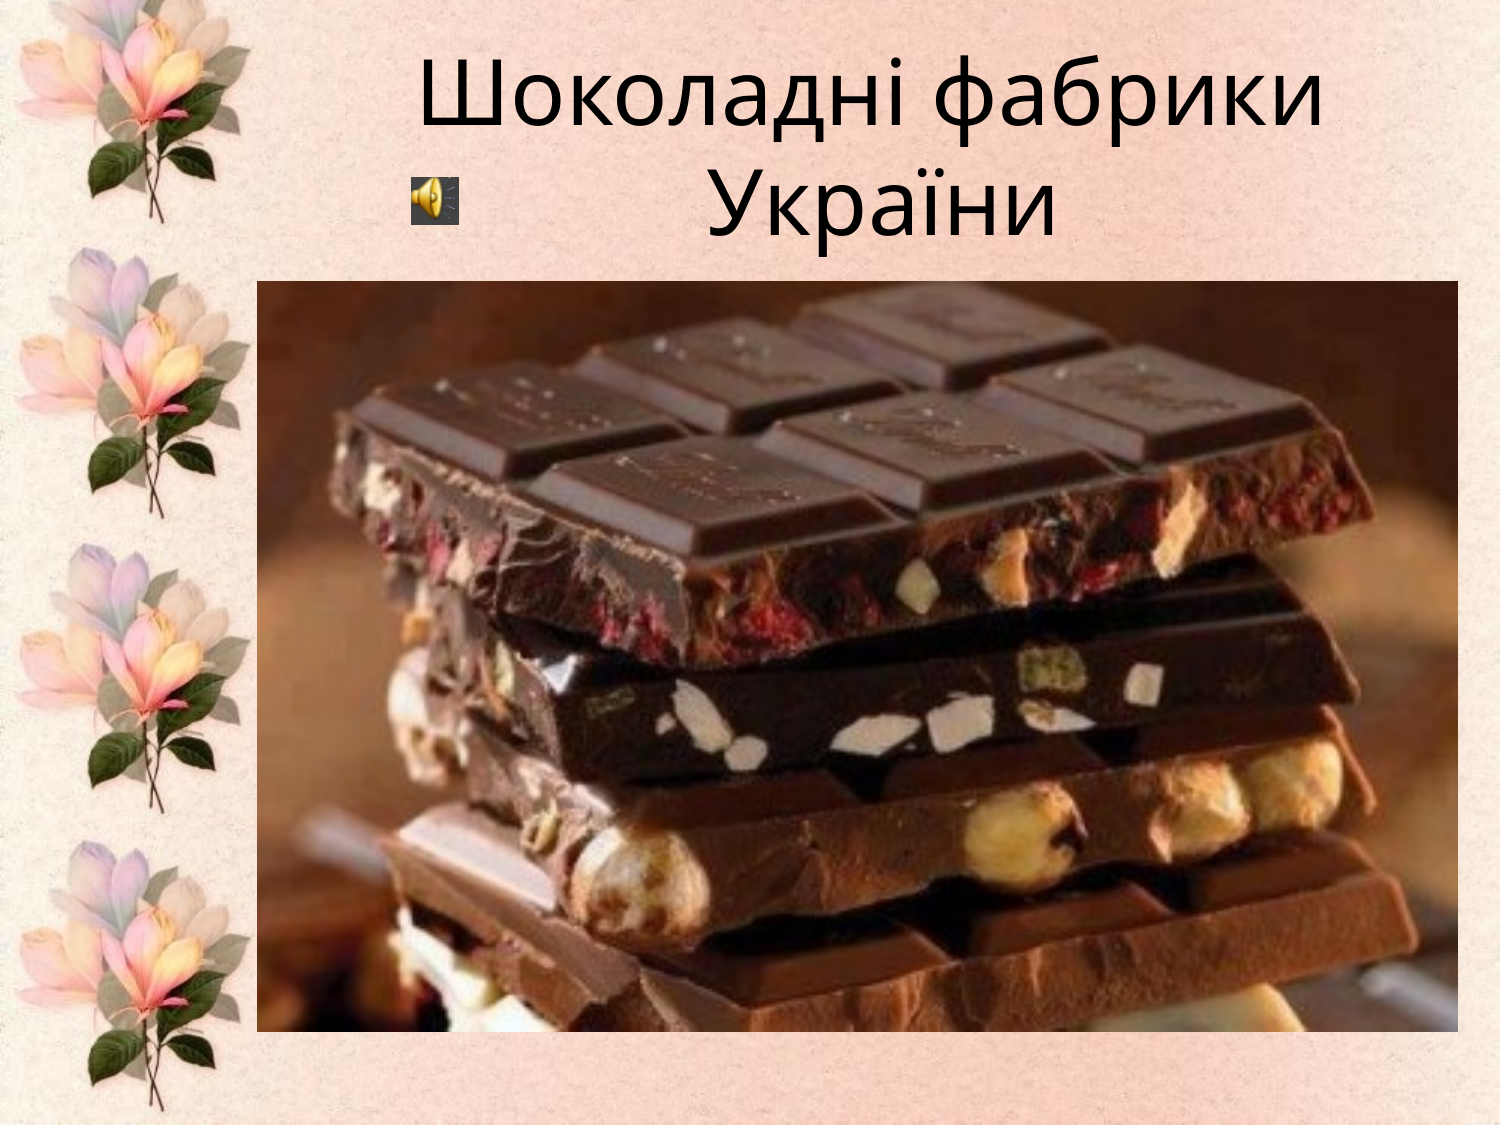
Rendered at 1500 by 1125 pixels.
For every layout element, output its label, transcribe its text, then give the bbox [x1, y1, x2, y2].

picture [0, 0, 1500, 1125]
title Шоколадні фабрики України [246, 23, 1500, 265]
picture [409, 175, 461, 227]
